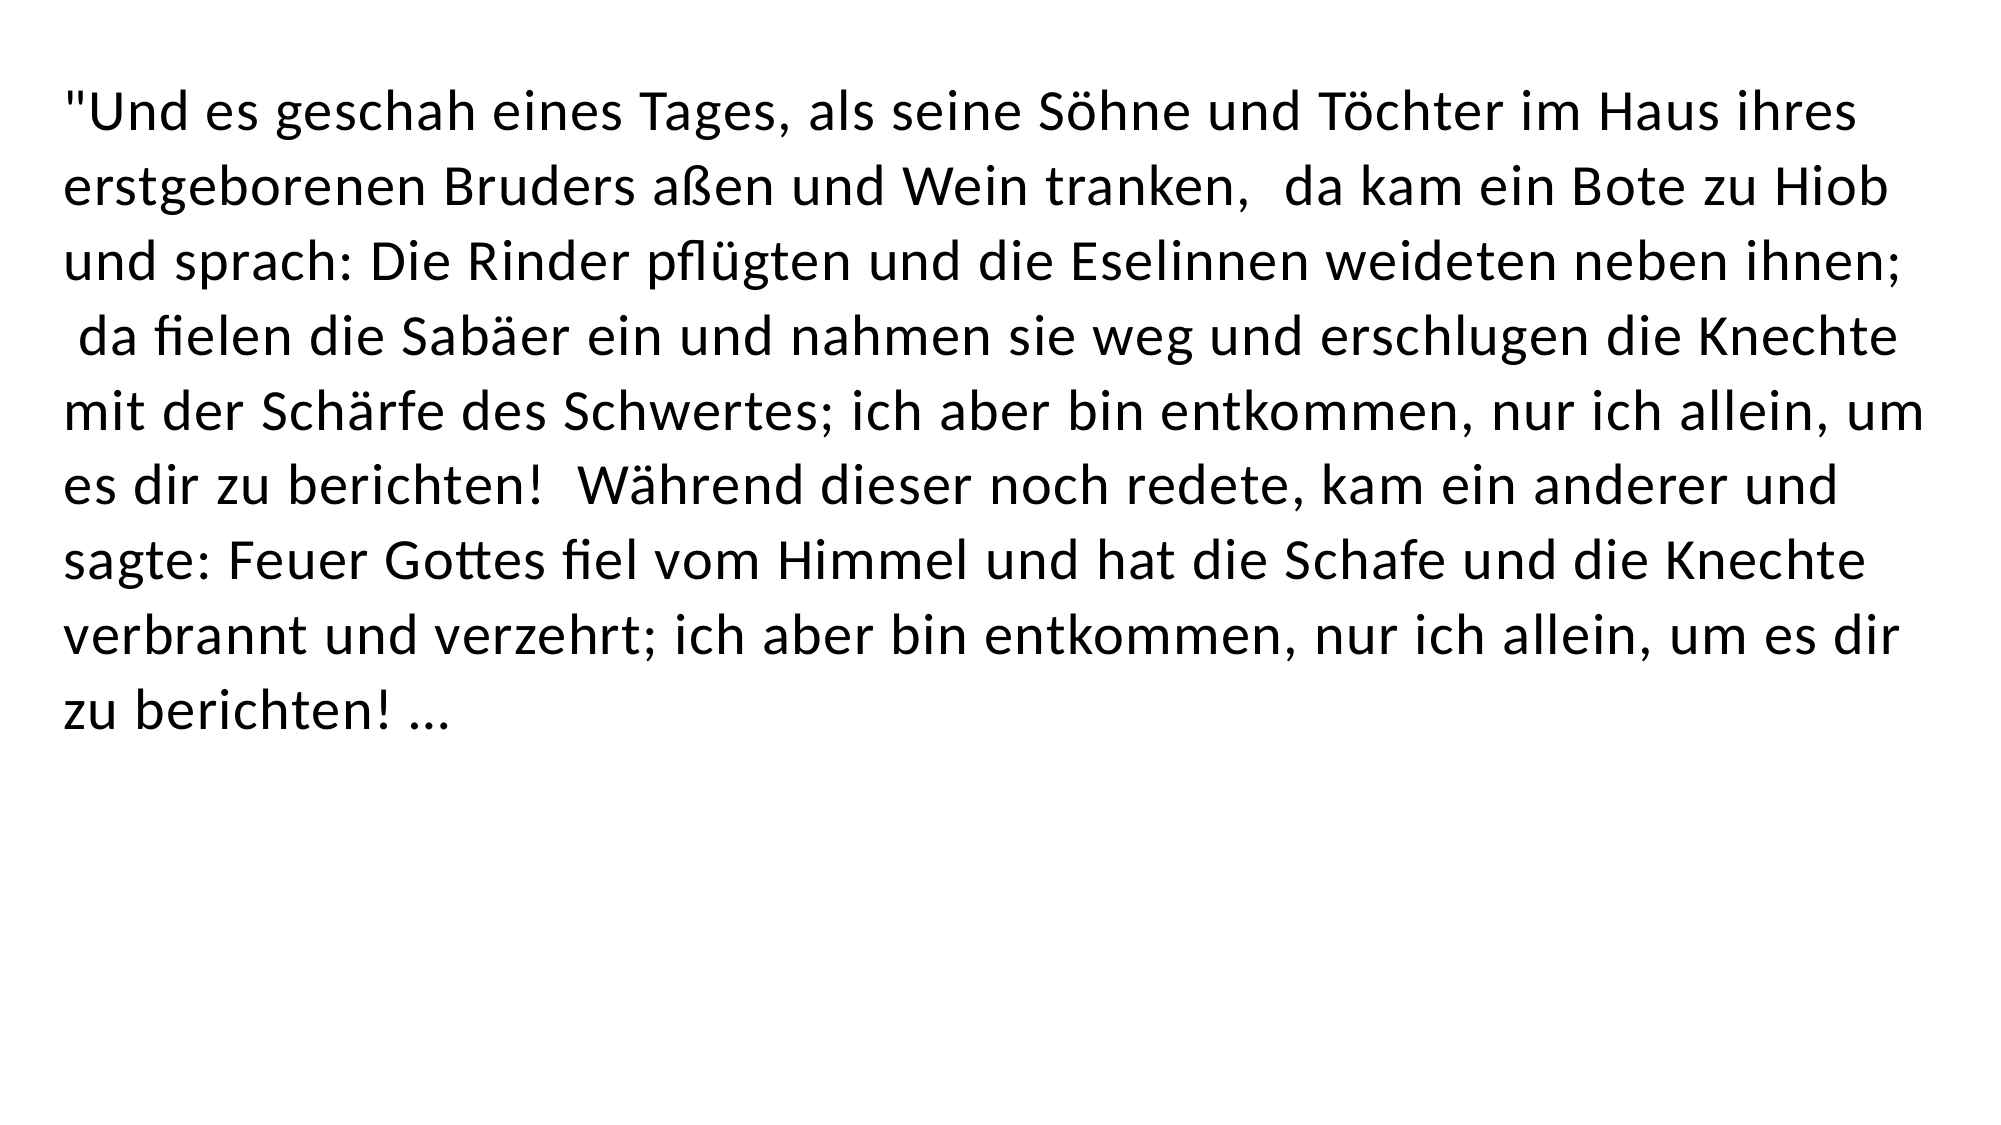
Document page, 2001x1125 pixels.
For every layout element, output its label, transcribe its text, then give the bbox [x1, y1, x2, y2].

text_box "Und es geschah eines Tages, als seine Söhne und Töchter im Haus ihres erstgeborenen Bruders aßen und Wein tranken, da kam ein Bote zu Hiob und sprach: Die Rinder pflügten und die Eselinnen weideten neben ihnen; da fielen die Sabäer ein und nahmen sie weg und erschlugen die Knechte mit der Schärfe des Schwertes; ich aber bin entkommen, nur ich allein, um es dir zu berichten! Während dieser noch redete, kam ein anderer und sagte: Feuer Gottes fiel vom Himmel und hat die Schafe und die Knechte verbrannt und verzehrt; ich aber bin entkommen, nur ich allein, um es dir zu berichten! … [0, 60, 1961, 749]
